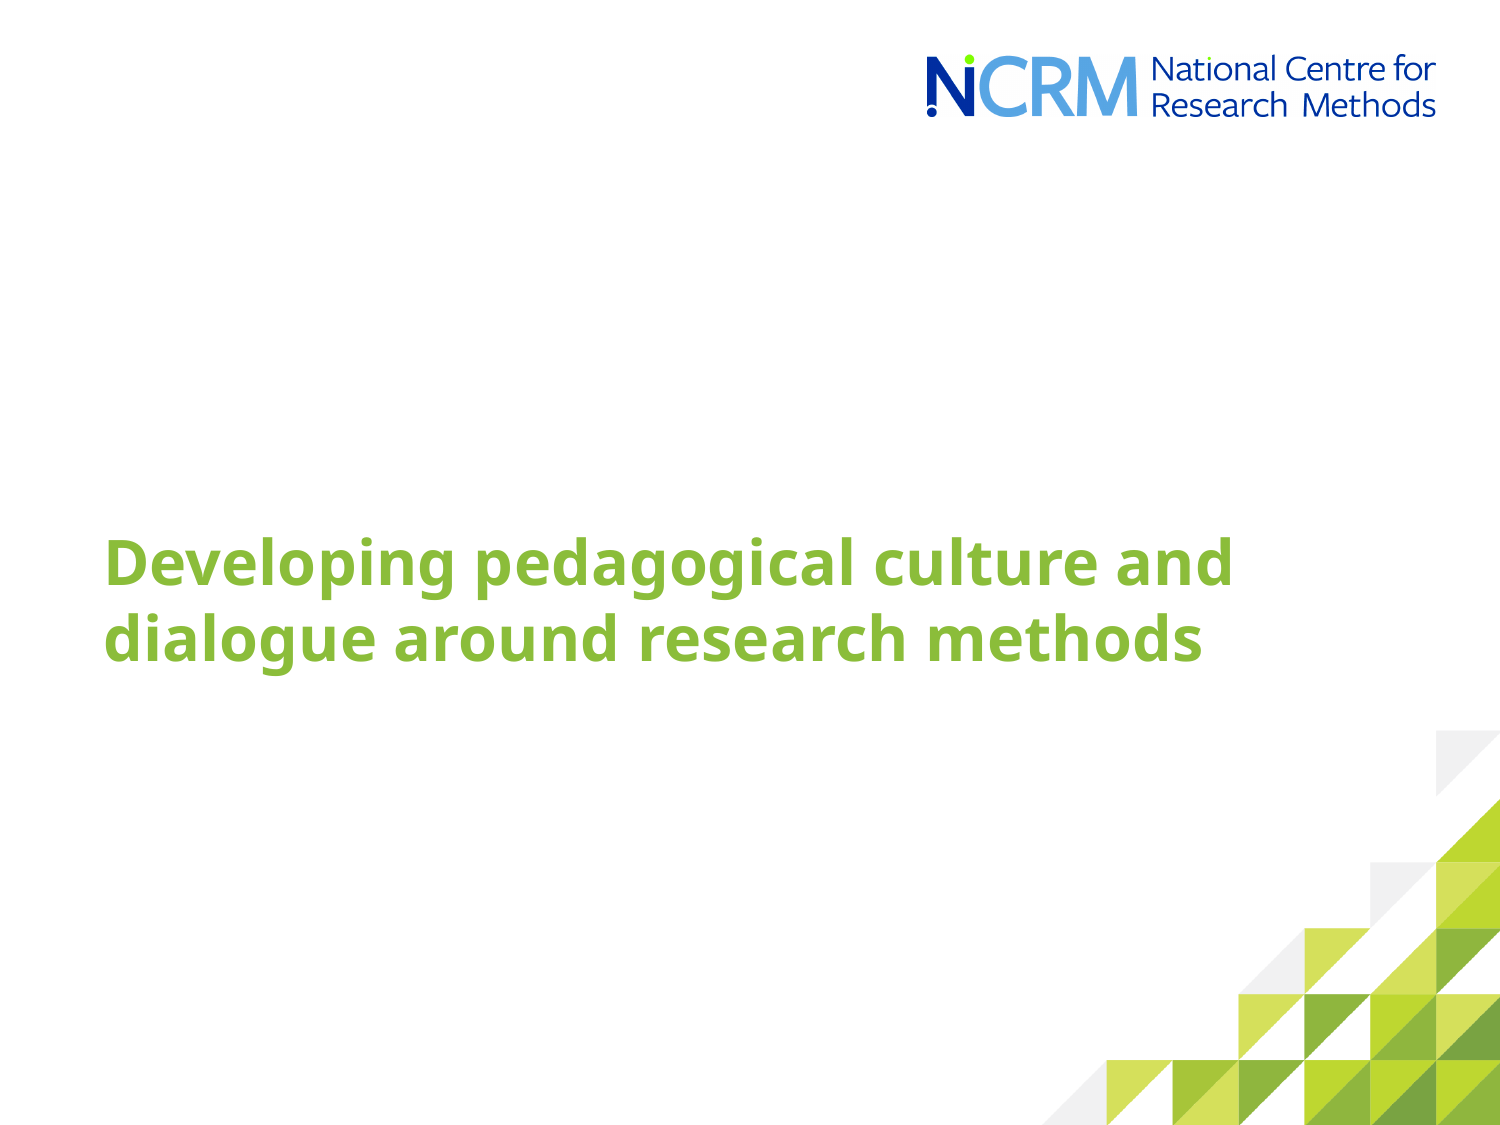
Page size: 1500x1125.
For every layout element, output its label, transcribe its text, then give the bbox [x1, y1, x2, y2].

list Developing pedagogical culture and dialogue around research methods [88, 515, 1364, 762]
picture [927, 54, 1436, 117]
picture [1040, 730, 1500, 1125]
